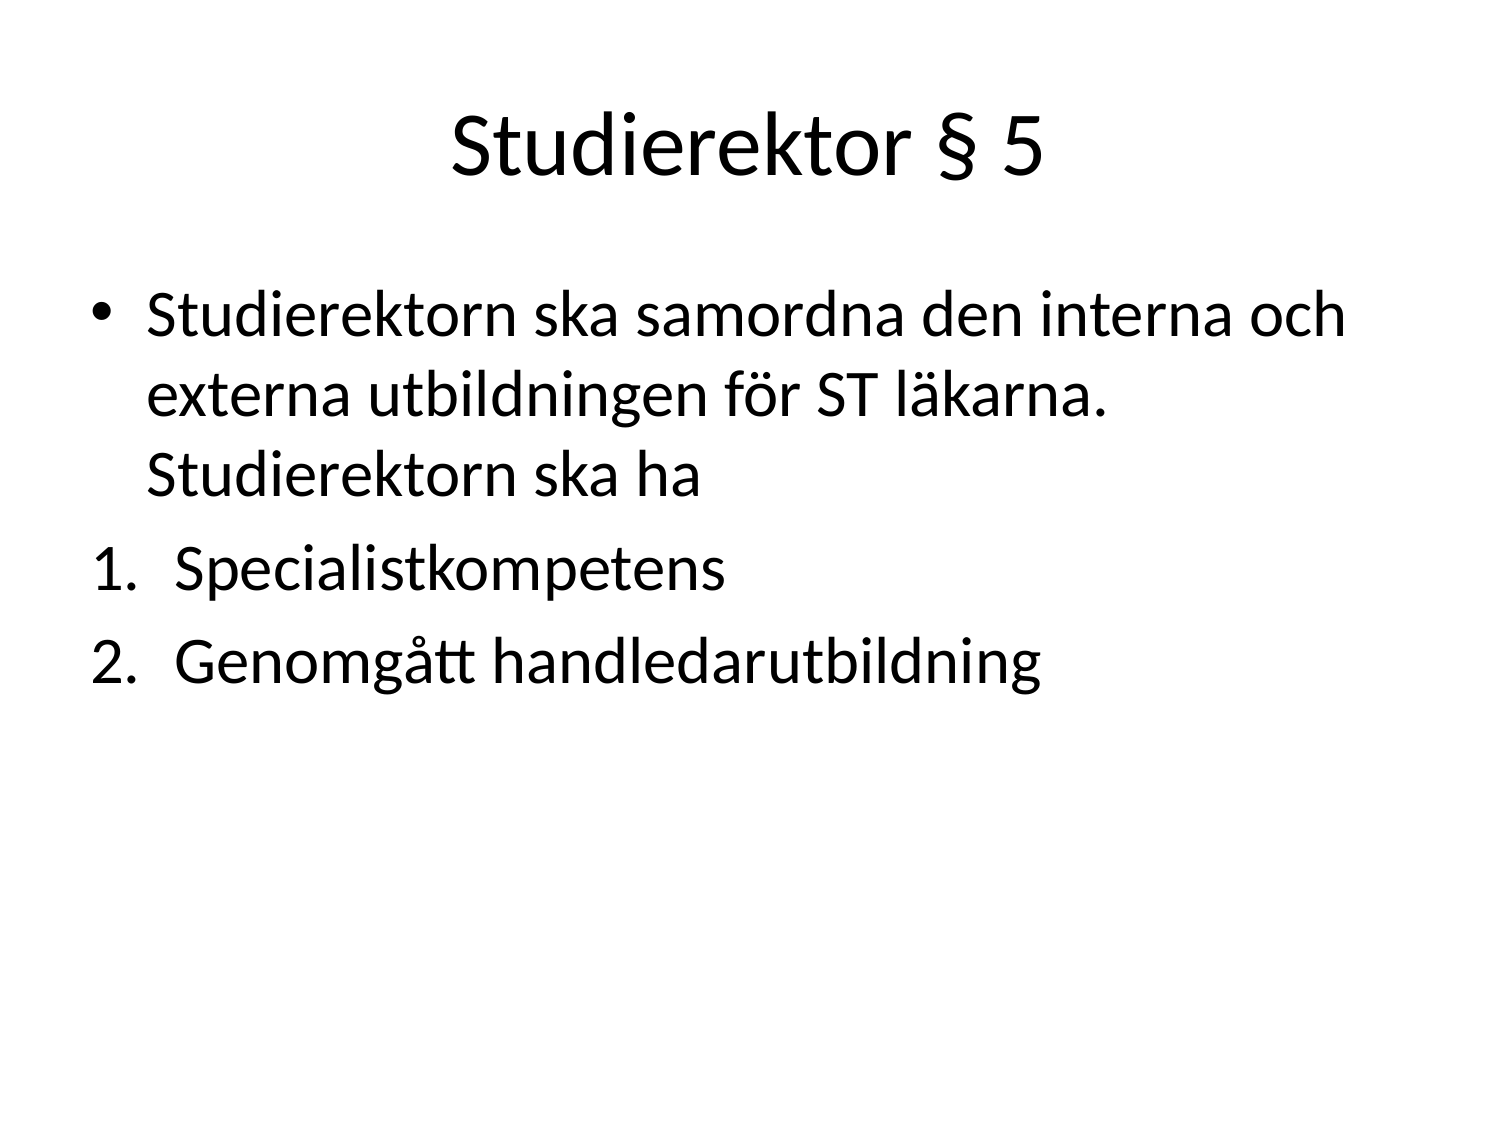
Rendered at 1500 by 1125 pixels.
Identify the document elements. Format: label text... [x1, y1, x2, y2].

title Studierektor § 5 [75, 45, 1425, 233]
list Studierektorn ska samordna den interna och externa utbildningen för ST läkarna. Studierektorn ska ha Specialistkompetens Genomgått handledarutbildning [75, 262, 1425, 1005]
